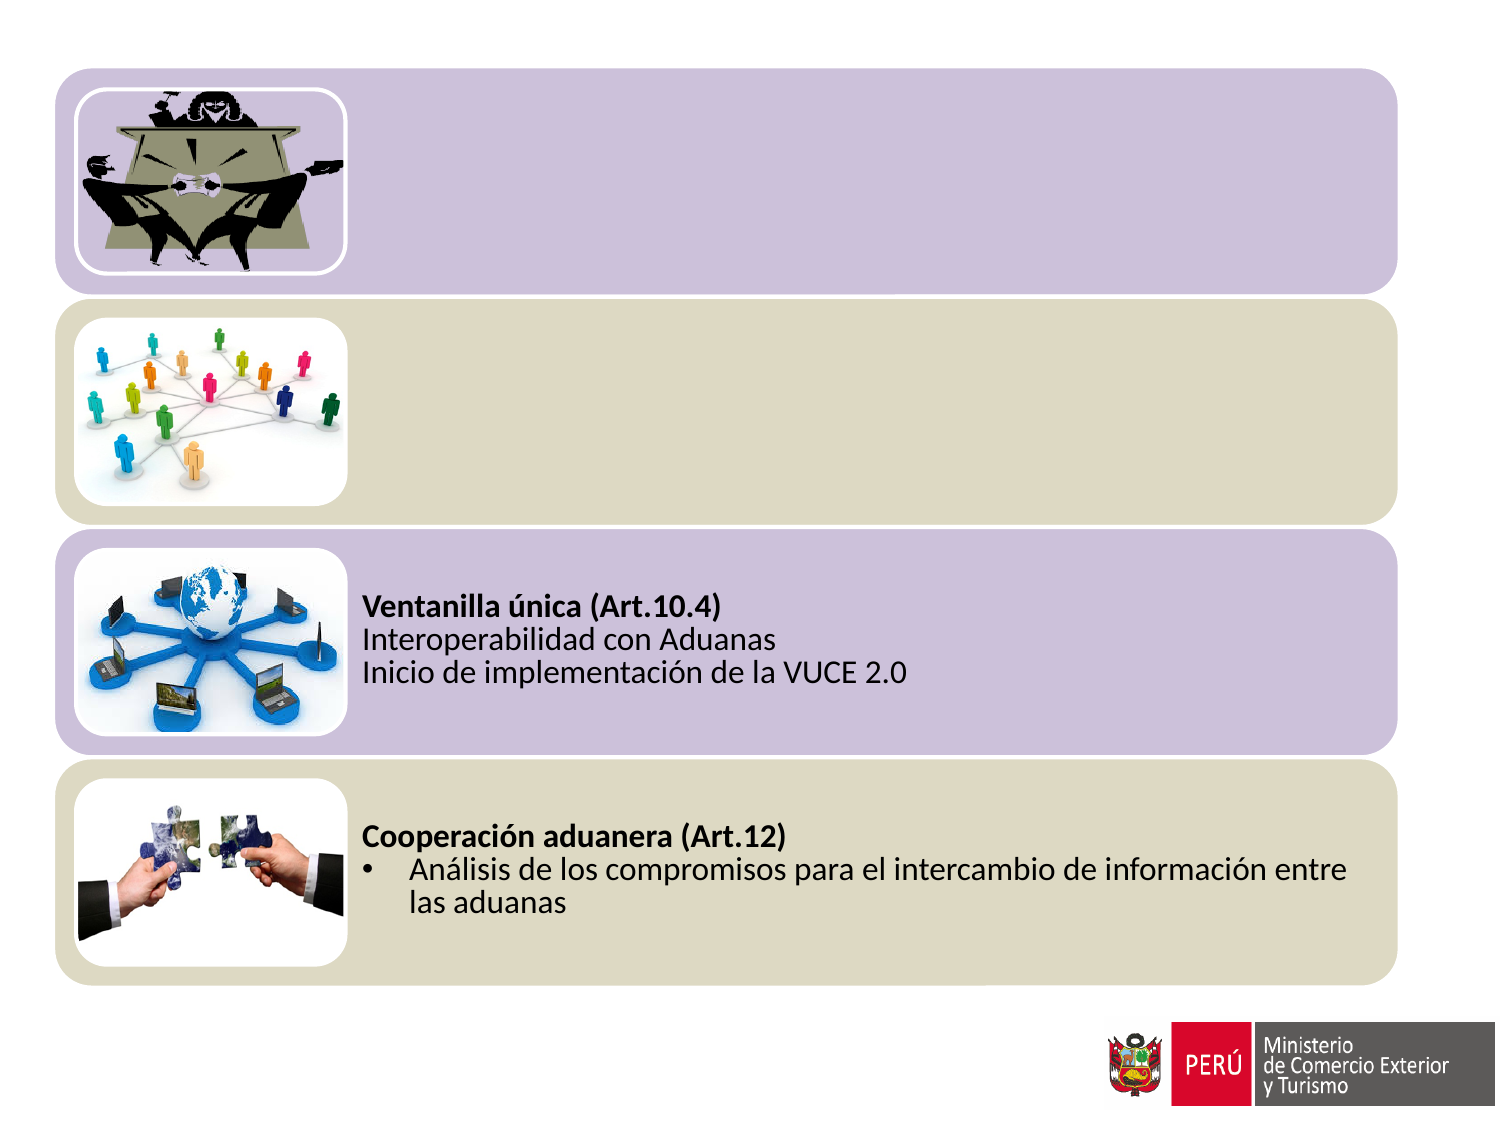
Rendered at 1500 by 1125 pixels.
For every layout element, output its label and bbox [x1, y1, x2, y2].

picture [1104, 1015, 1500, 1110]
text_box [52, 66, 1400, 988]
